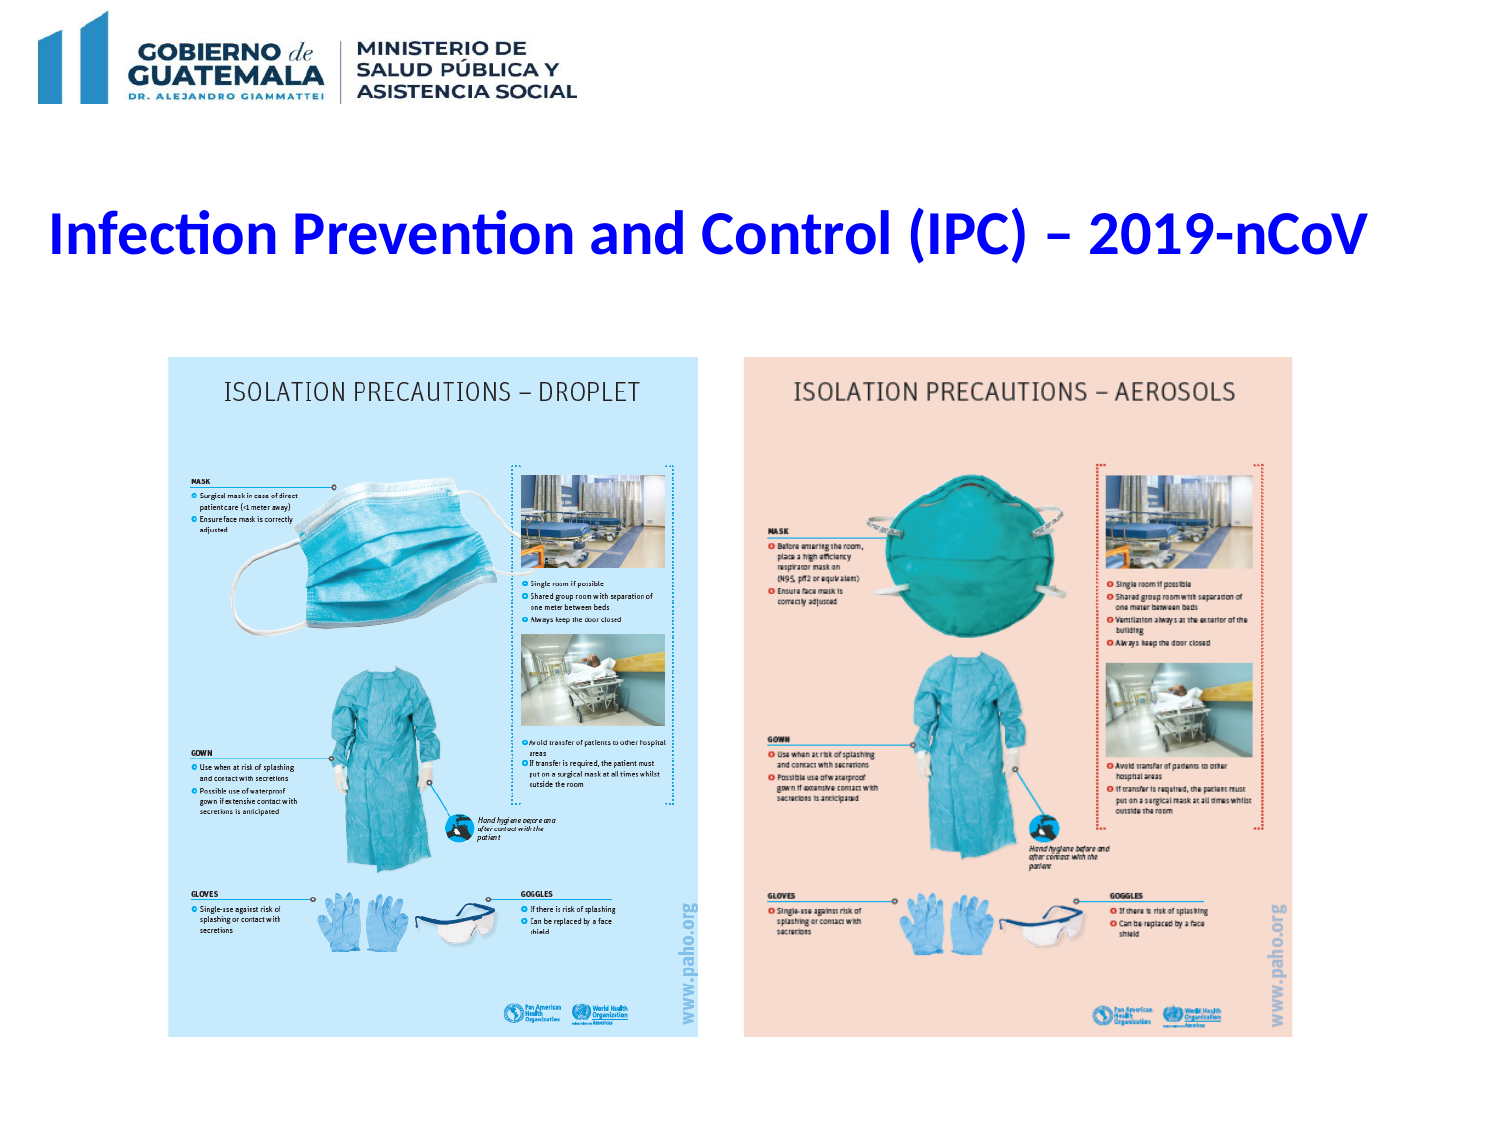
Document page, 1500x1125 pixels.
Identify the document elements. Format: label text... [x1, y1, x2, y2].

title Infection Prevention and Control (IPC) – 2019-nCoV [21, 147, 1398, 312]
picture [743, 357, 1293, 1037]
picture [168, 357, 699, 1037]
picture [1, 3, 578, 105]
